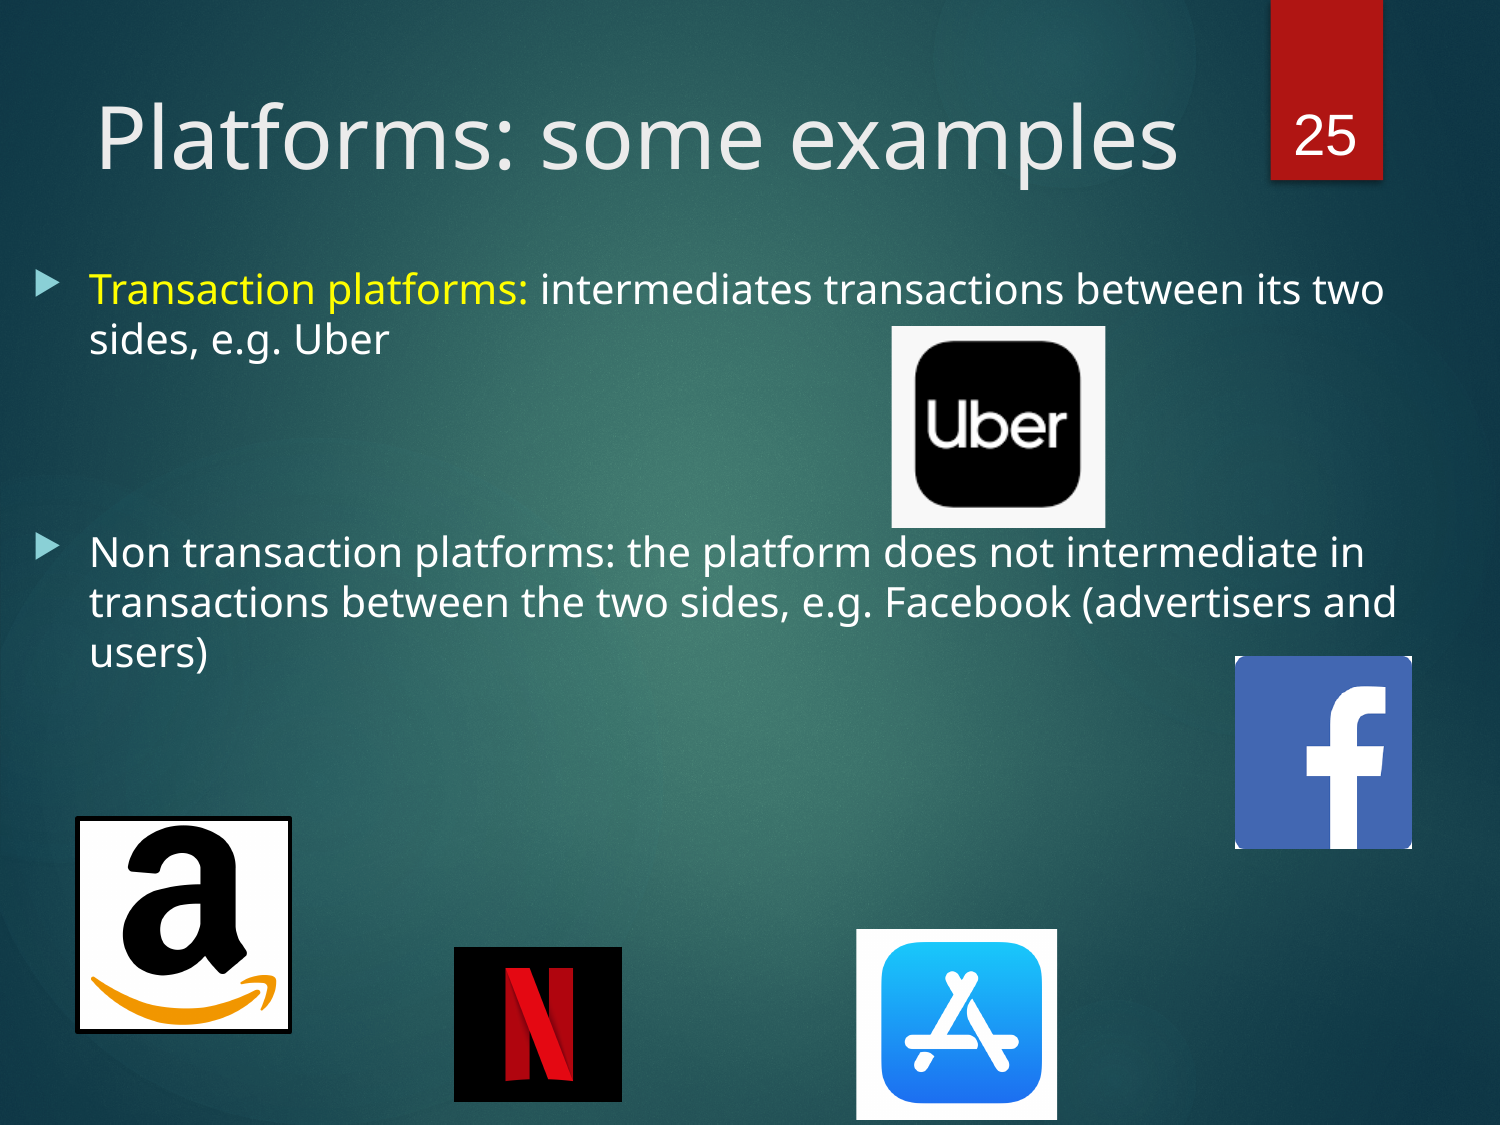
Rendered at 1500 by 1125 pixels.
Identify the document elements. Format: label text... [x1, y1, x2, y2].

slide_number 25 [1273, 48, 1378, 175]
list Transaction platforms: intermediates transactions between its two sides, e.g. Uber Non transaction platforms: the platform does not intermediate in transactions between the two sides, e.g. Facebook (advertisers and users) [17, 255, 1500, 1125]
picture [856, 928, 1058, 1120]
picture [454, 947, 623, 1102]
title Platforms: some examples [79, 74, 1237, 255]
picture [1234, 656, 1412, 850]
picture [891, 326, 1106, 528]
picture [79, 820, 288, 1030]
